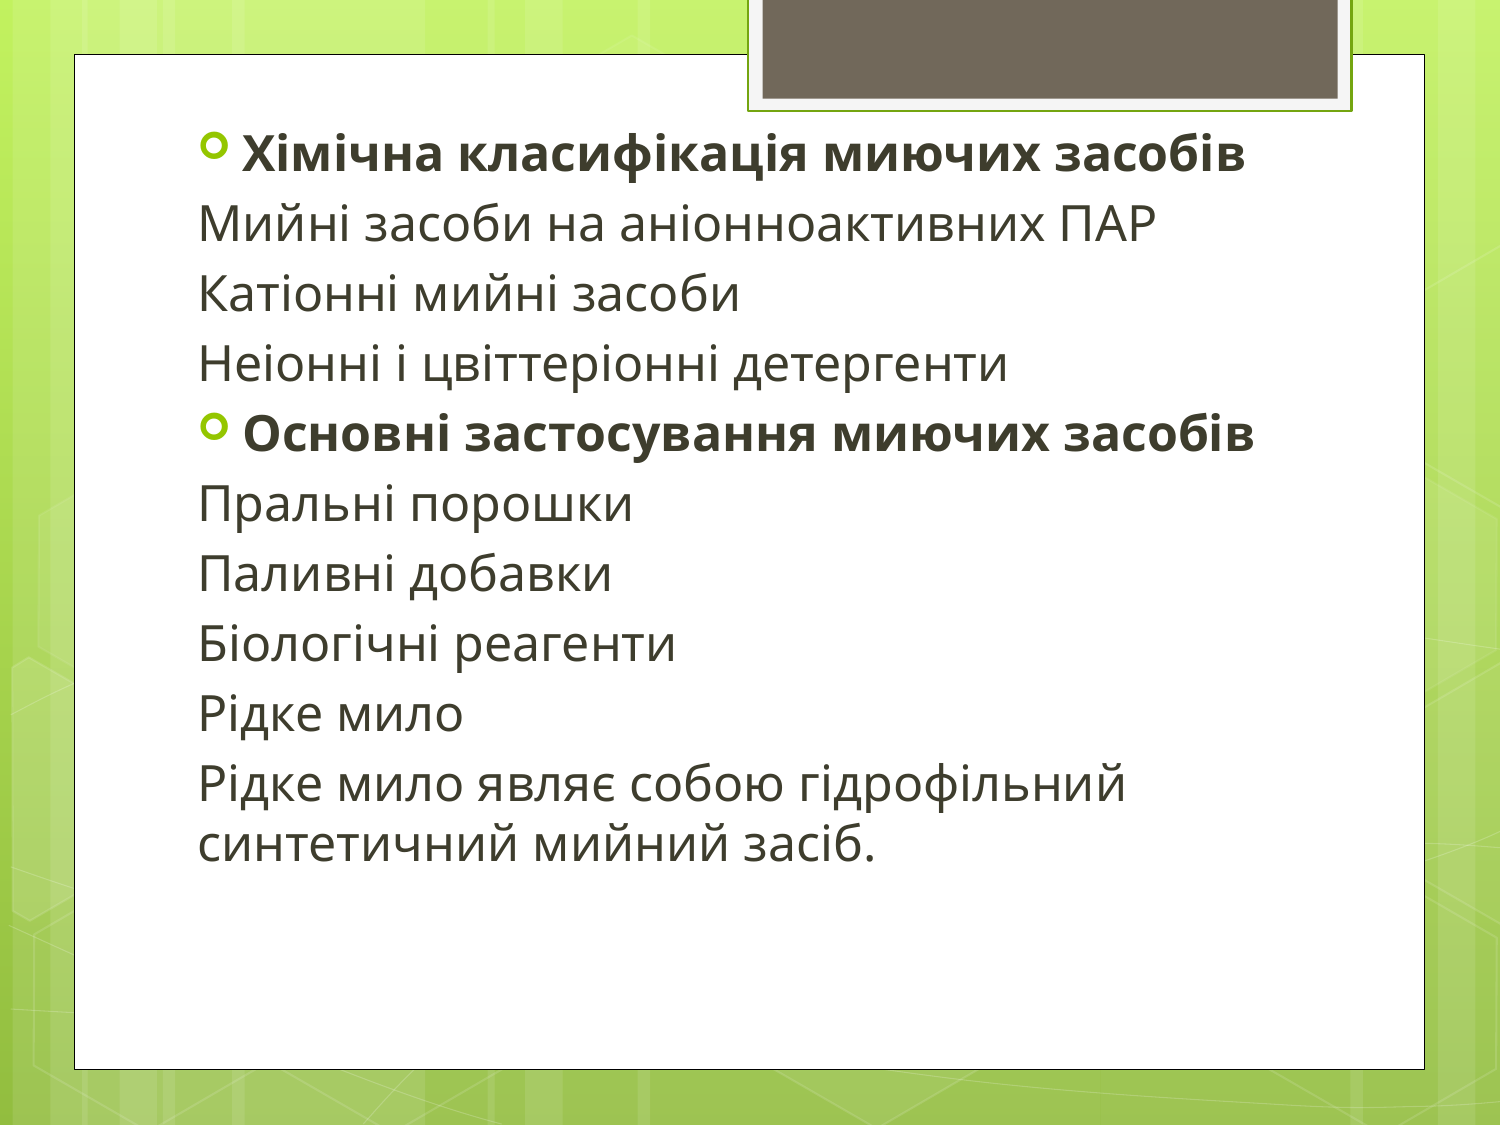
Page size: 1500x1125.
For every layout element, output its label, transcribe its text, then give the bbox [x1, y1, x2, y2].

list Хімічна класифікація миючих засобів Мийні засоби на аніонноактивних ПАР Катіонні мийні засоби Неіонні і цвіттеріонні детергенти Основні застосування миючих засобів Пральні порошки Паливні добавки Біологічні реагенти Рідке мило Рідке мило являє собою гідрофільний синтетичний мийний засіб. [171, 113, 1283, 957]
